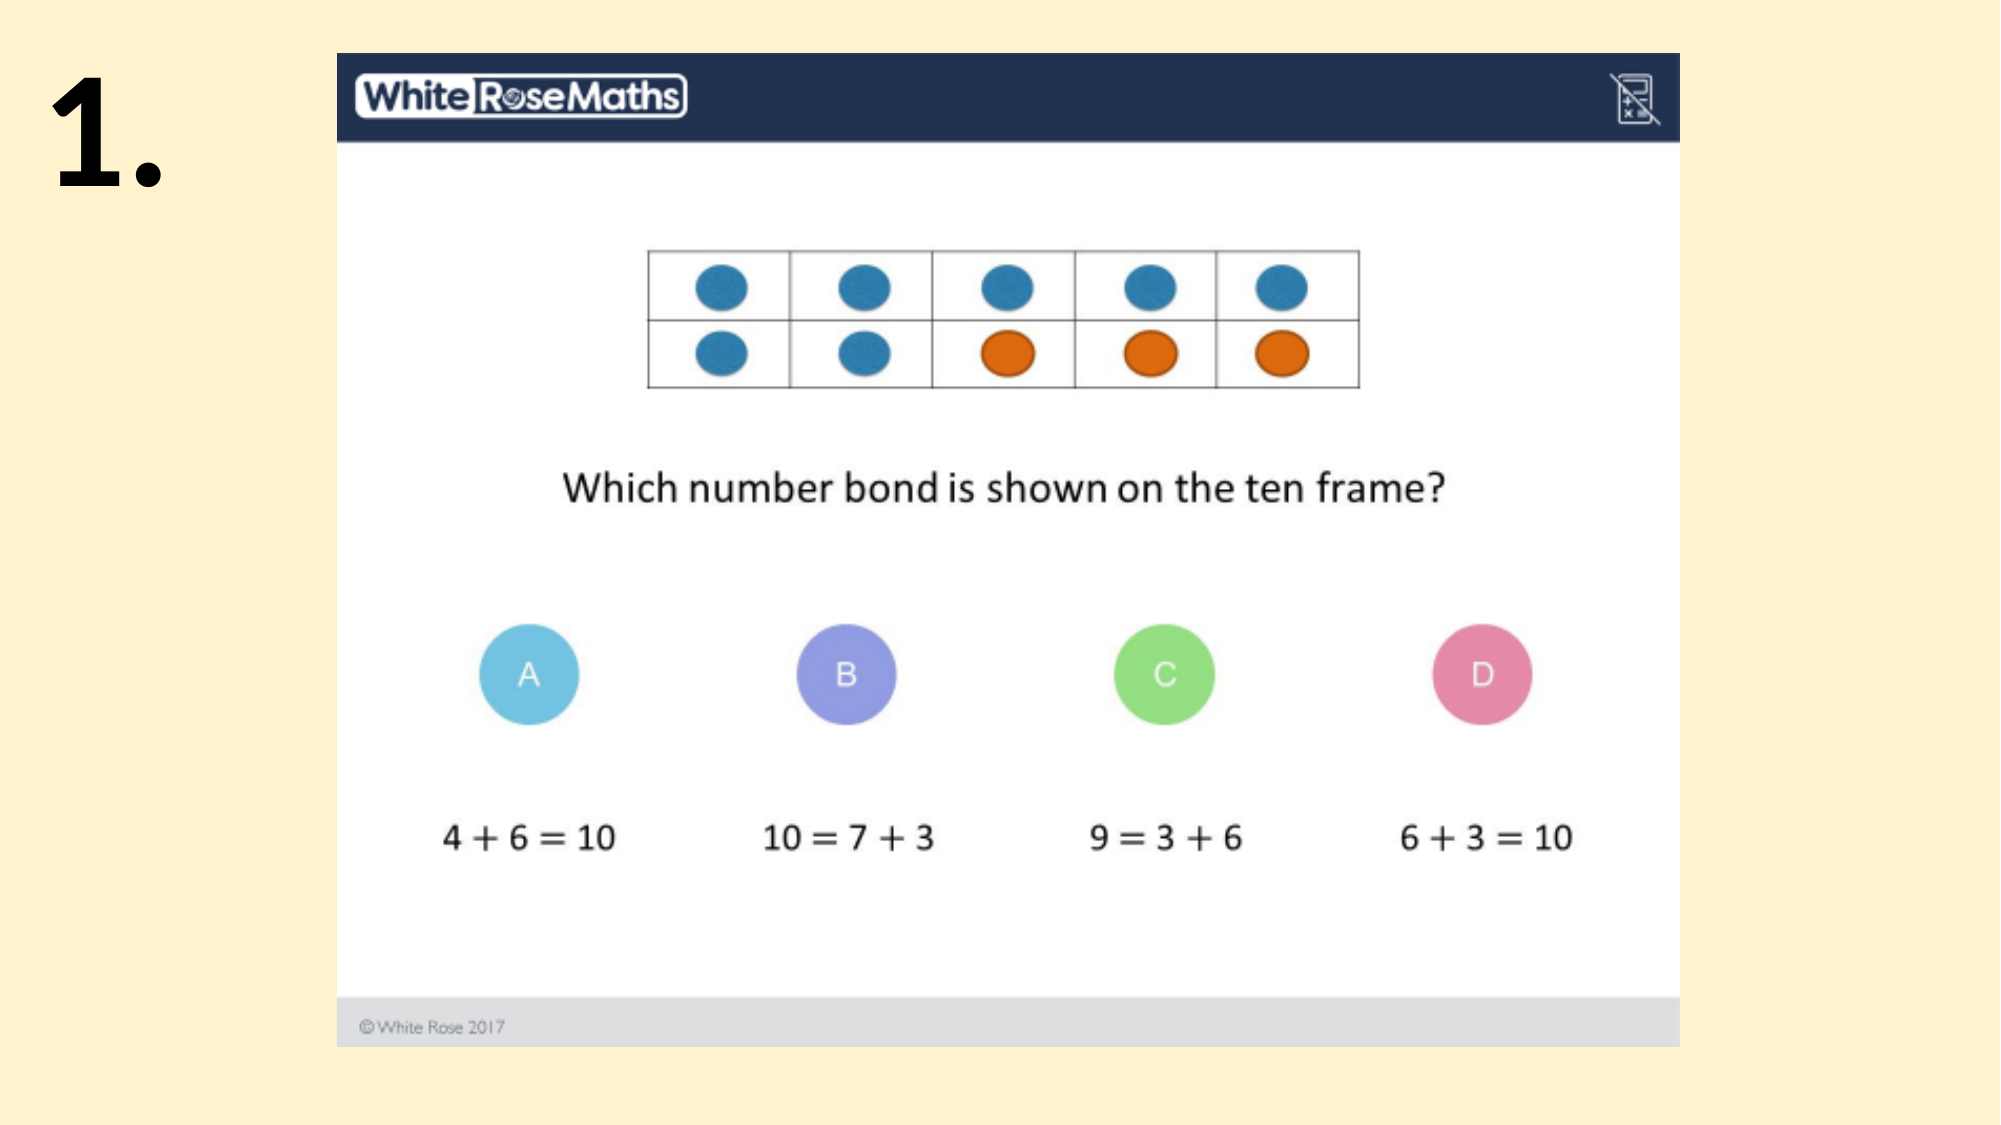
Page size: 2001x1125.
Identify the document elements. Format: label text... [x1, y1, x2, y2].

text_box 1. [26, 12, 188, 228]
picture [337, 53, 1680, 1048]
